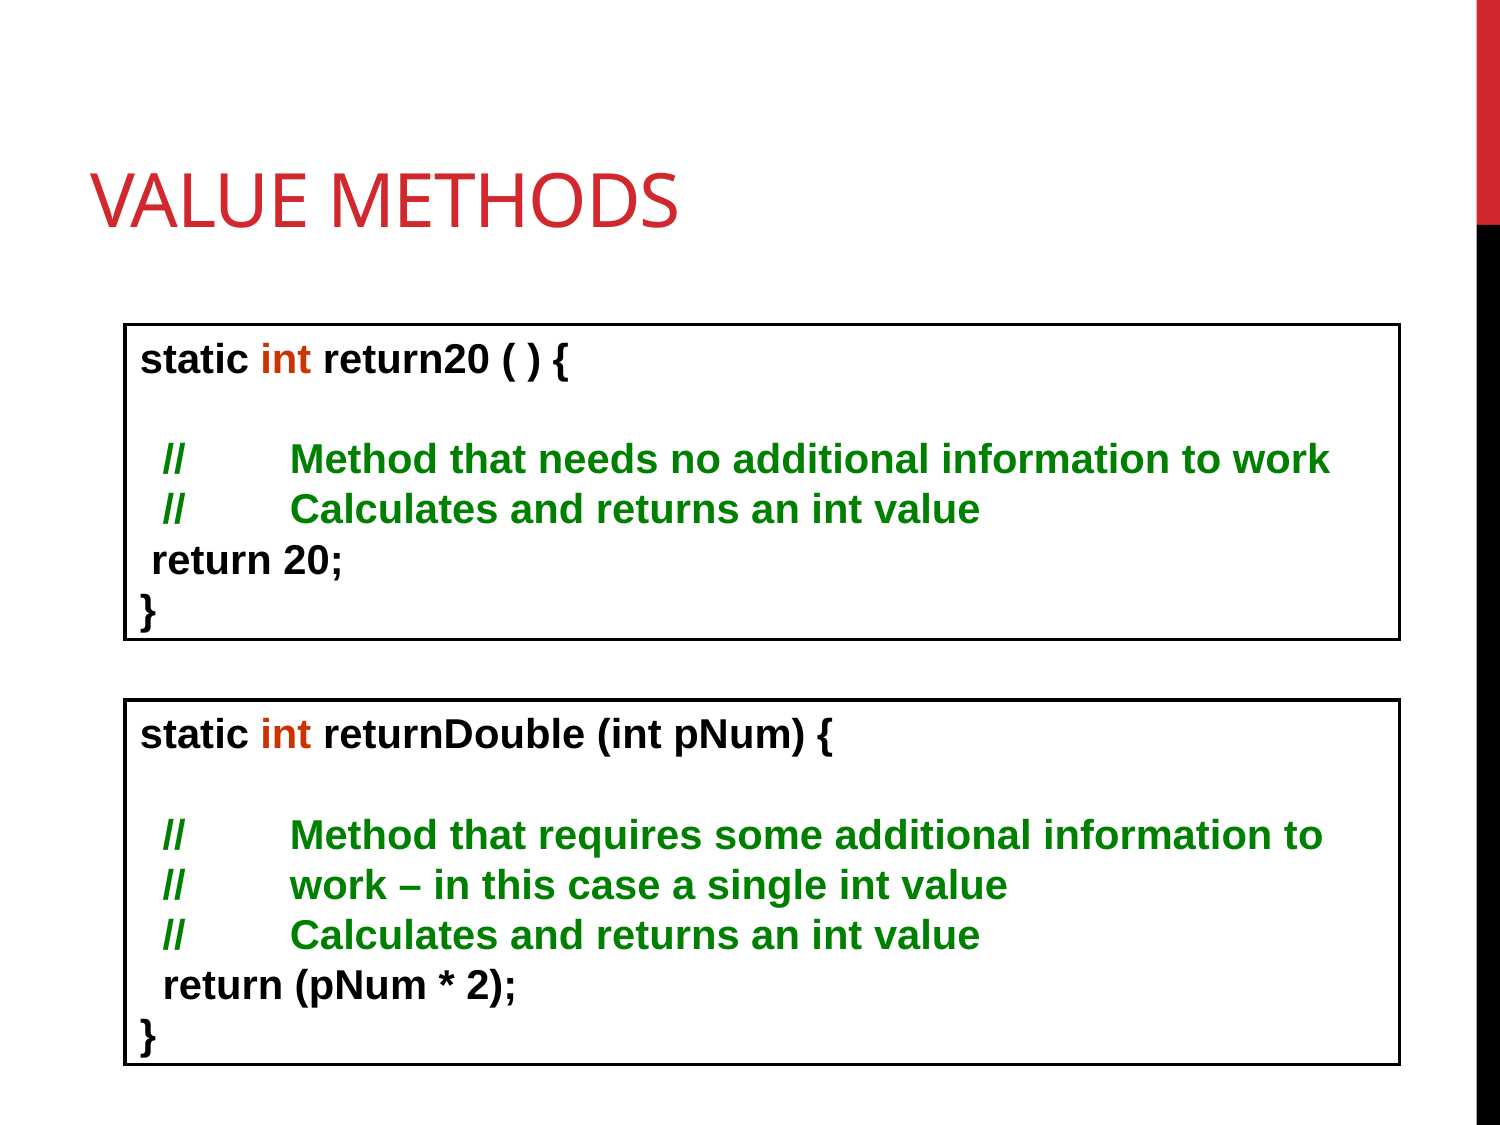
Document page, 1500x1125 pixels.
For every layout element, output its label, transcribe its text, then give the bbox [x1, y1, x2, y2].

title Value Methods [75, 24, 1025, 250]
text_box static int return20 ( ) { // Method that needs no additional information to work // Calculates and returns an int value return 20; } [124, 324, 1400, 640]
text_box static int returnDouble (int pNum) { // Method that requires some additional information to // work – in this case a single int value // Calculates and returns an int value return (pNum * 2); } [124, 699, 1400, 1065]
